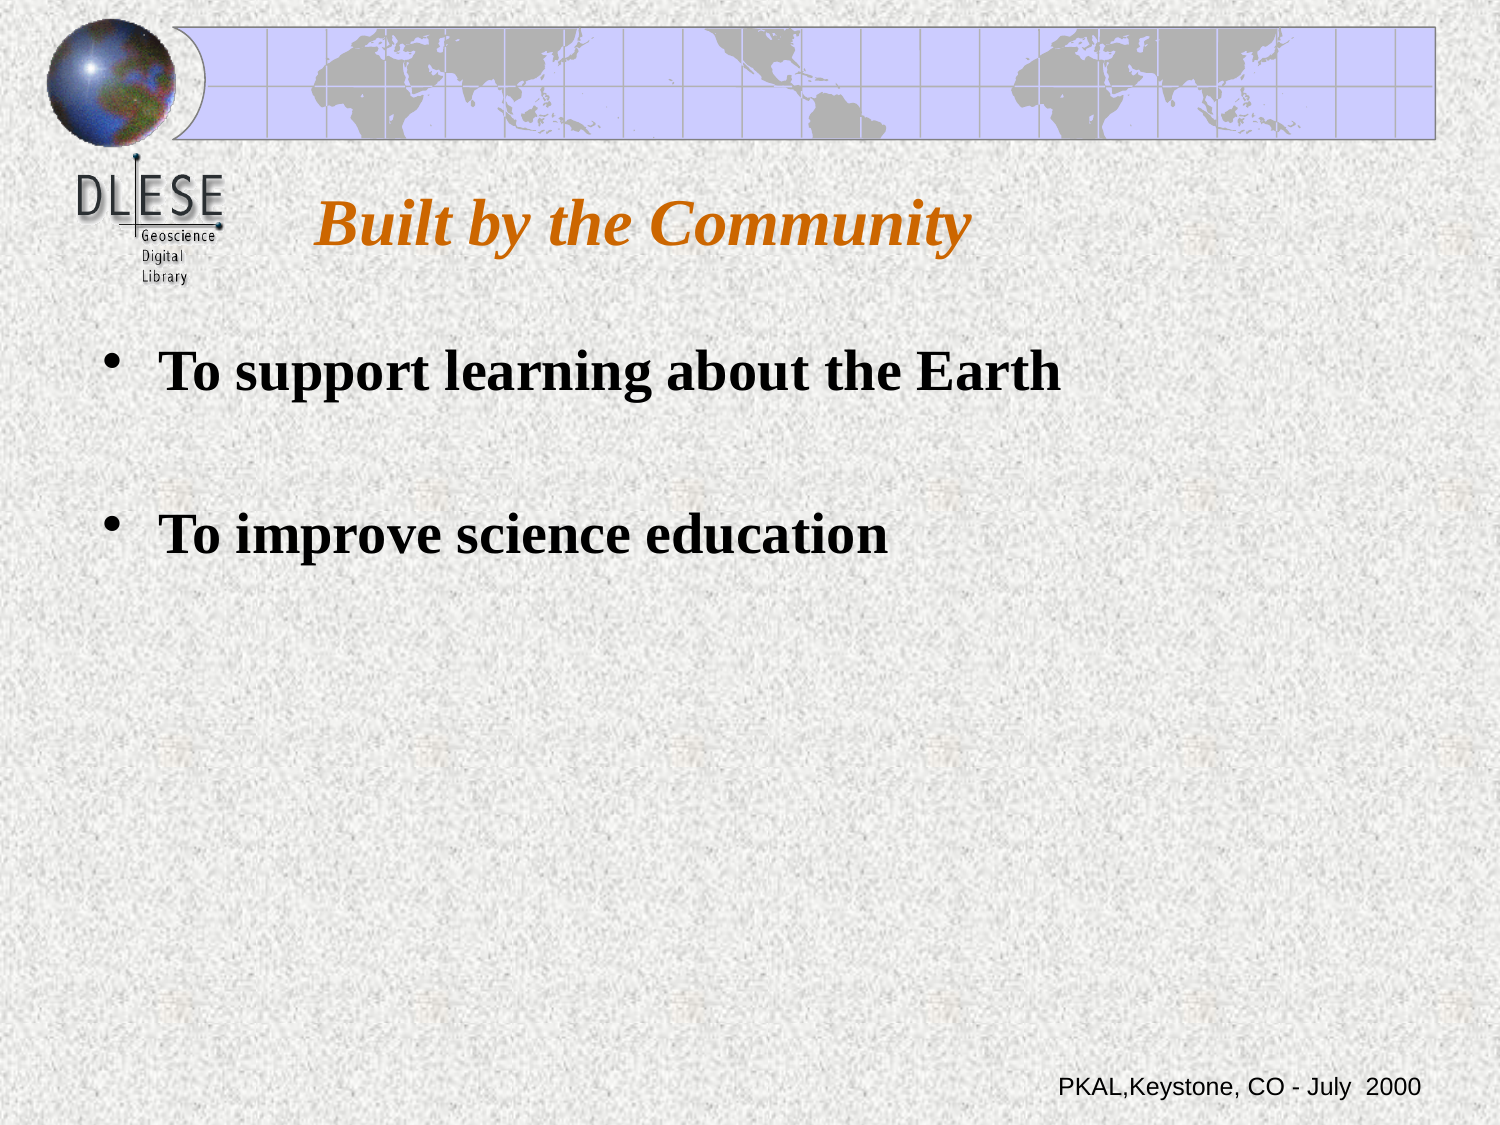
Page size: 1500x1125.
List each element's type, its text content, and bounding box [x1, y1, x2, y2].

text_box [42, 14, 1436, 152]
text_box To support learning about the Earth To improve science education [87, 324, 1388, 1000]
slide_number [962, 1062, 1438, 1100]
picture [0, 0, 1500, 1125]
text_box Built by the Community [299, 174, 1188, 263]
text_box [74, 148, 226, 288]
